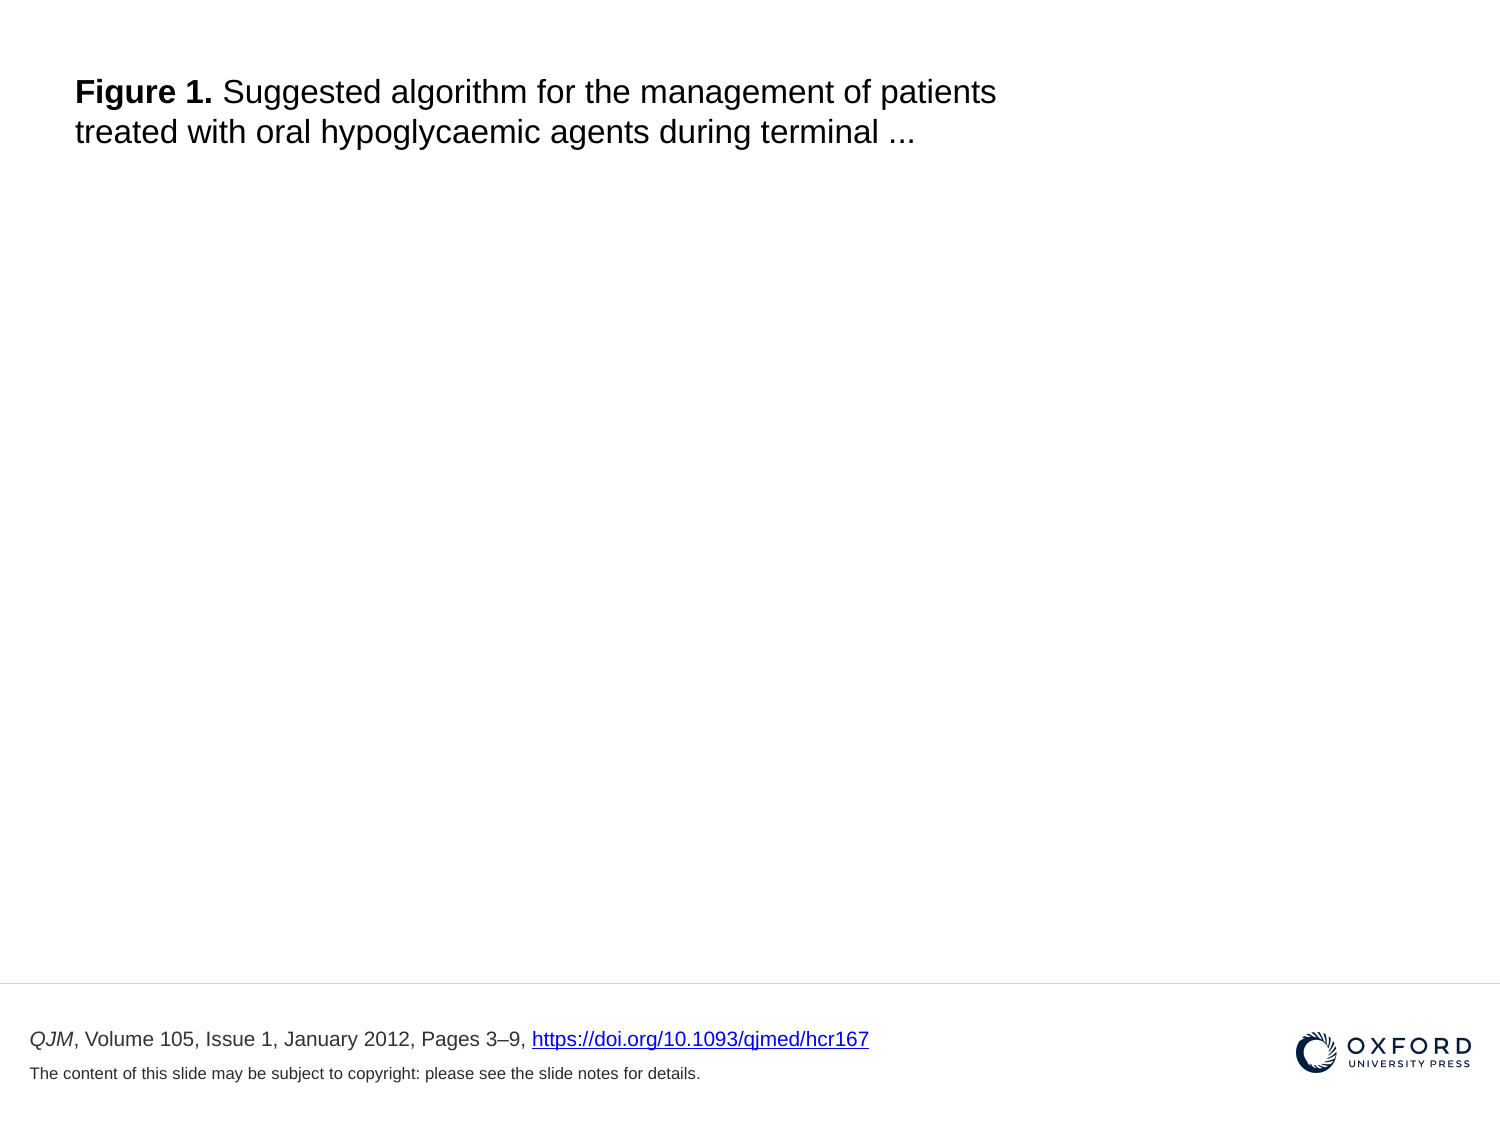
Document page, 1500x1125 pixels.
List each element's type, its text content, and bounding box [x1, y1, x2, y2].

footer QJM, Volume 105, Issue 1, January 2012, Pages 3–9, https://doi.org/10.1093/qjmed/hcr167 The content of this slide may be subject to copyright: please see the slide notes for details. [0, 983, 1260, 1125]
title Figure 1. Suggested algorithm for the management of patients treated with oral hypoglycaemic agents during terminal ... [75, 69, 1078, 171]
picture [1296, 1032, 1471, 1073]
